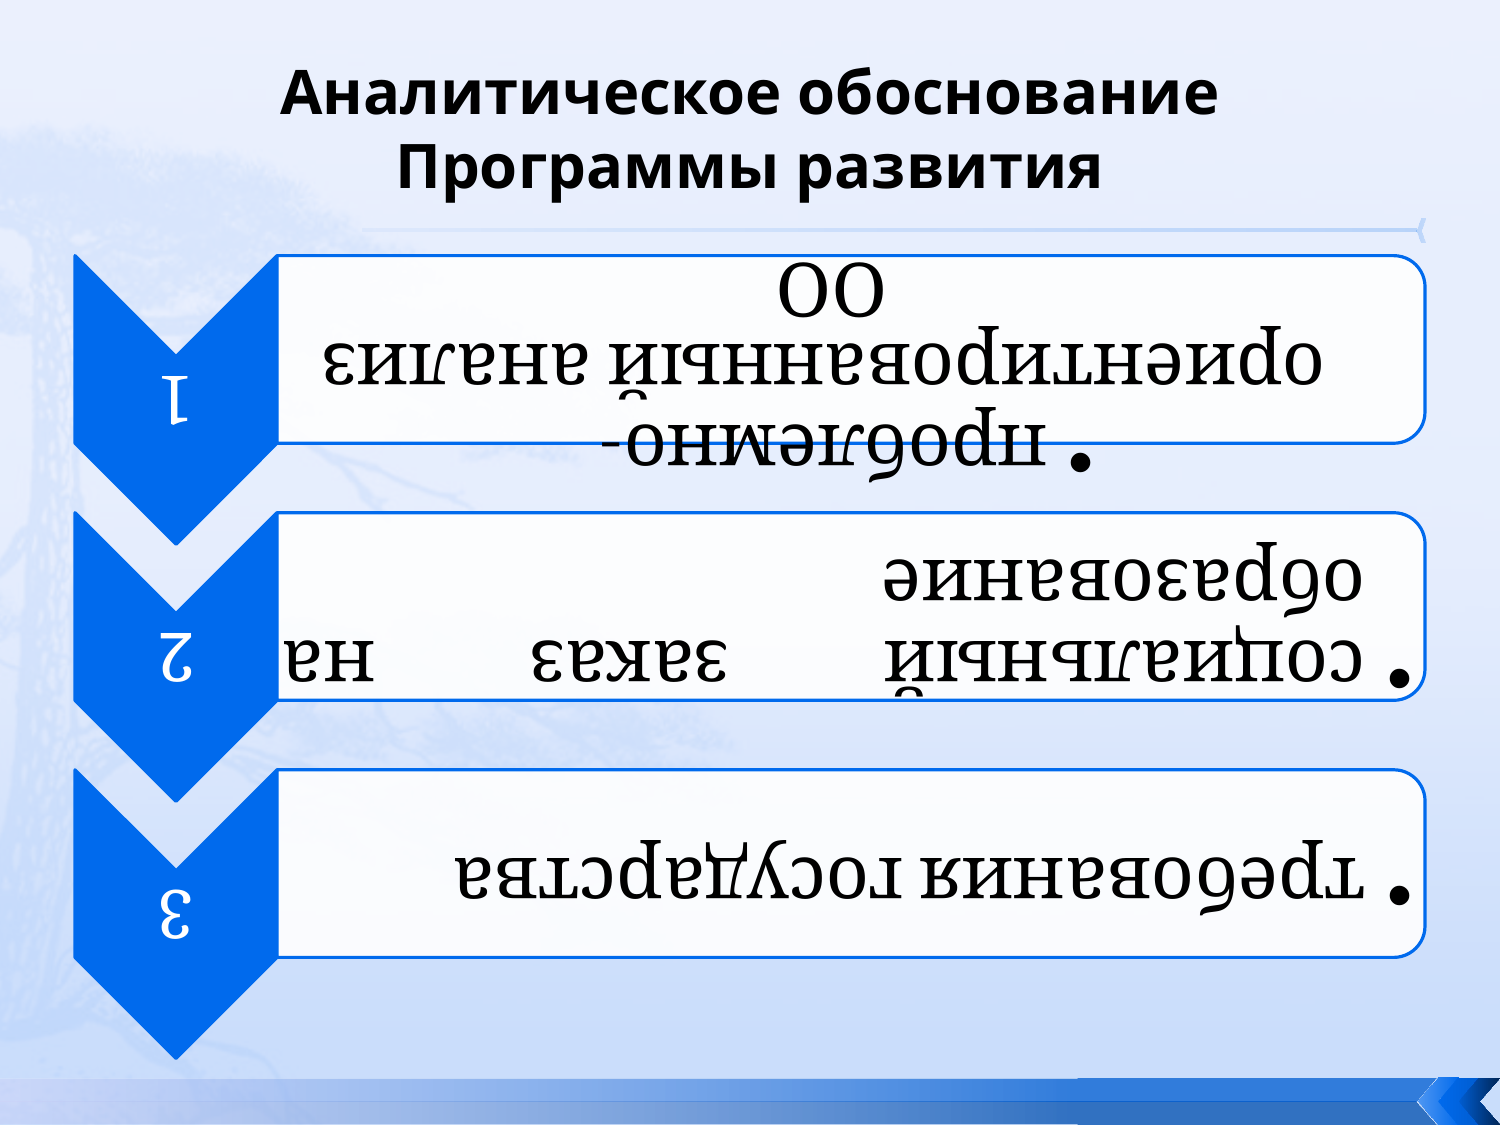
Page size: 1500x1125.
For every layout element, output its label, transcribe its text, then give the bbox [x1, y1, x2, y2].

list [74, 255, 1426, 1059]
title Аналитическое обоснование Программы развития [75, 45, 1425, 209]
